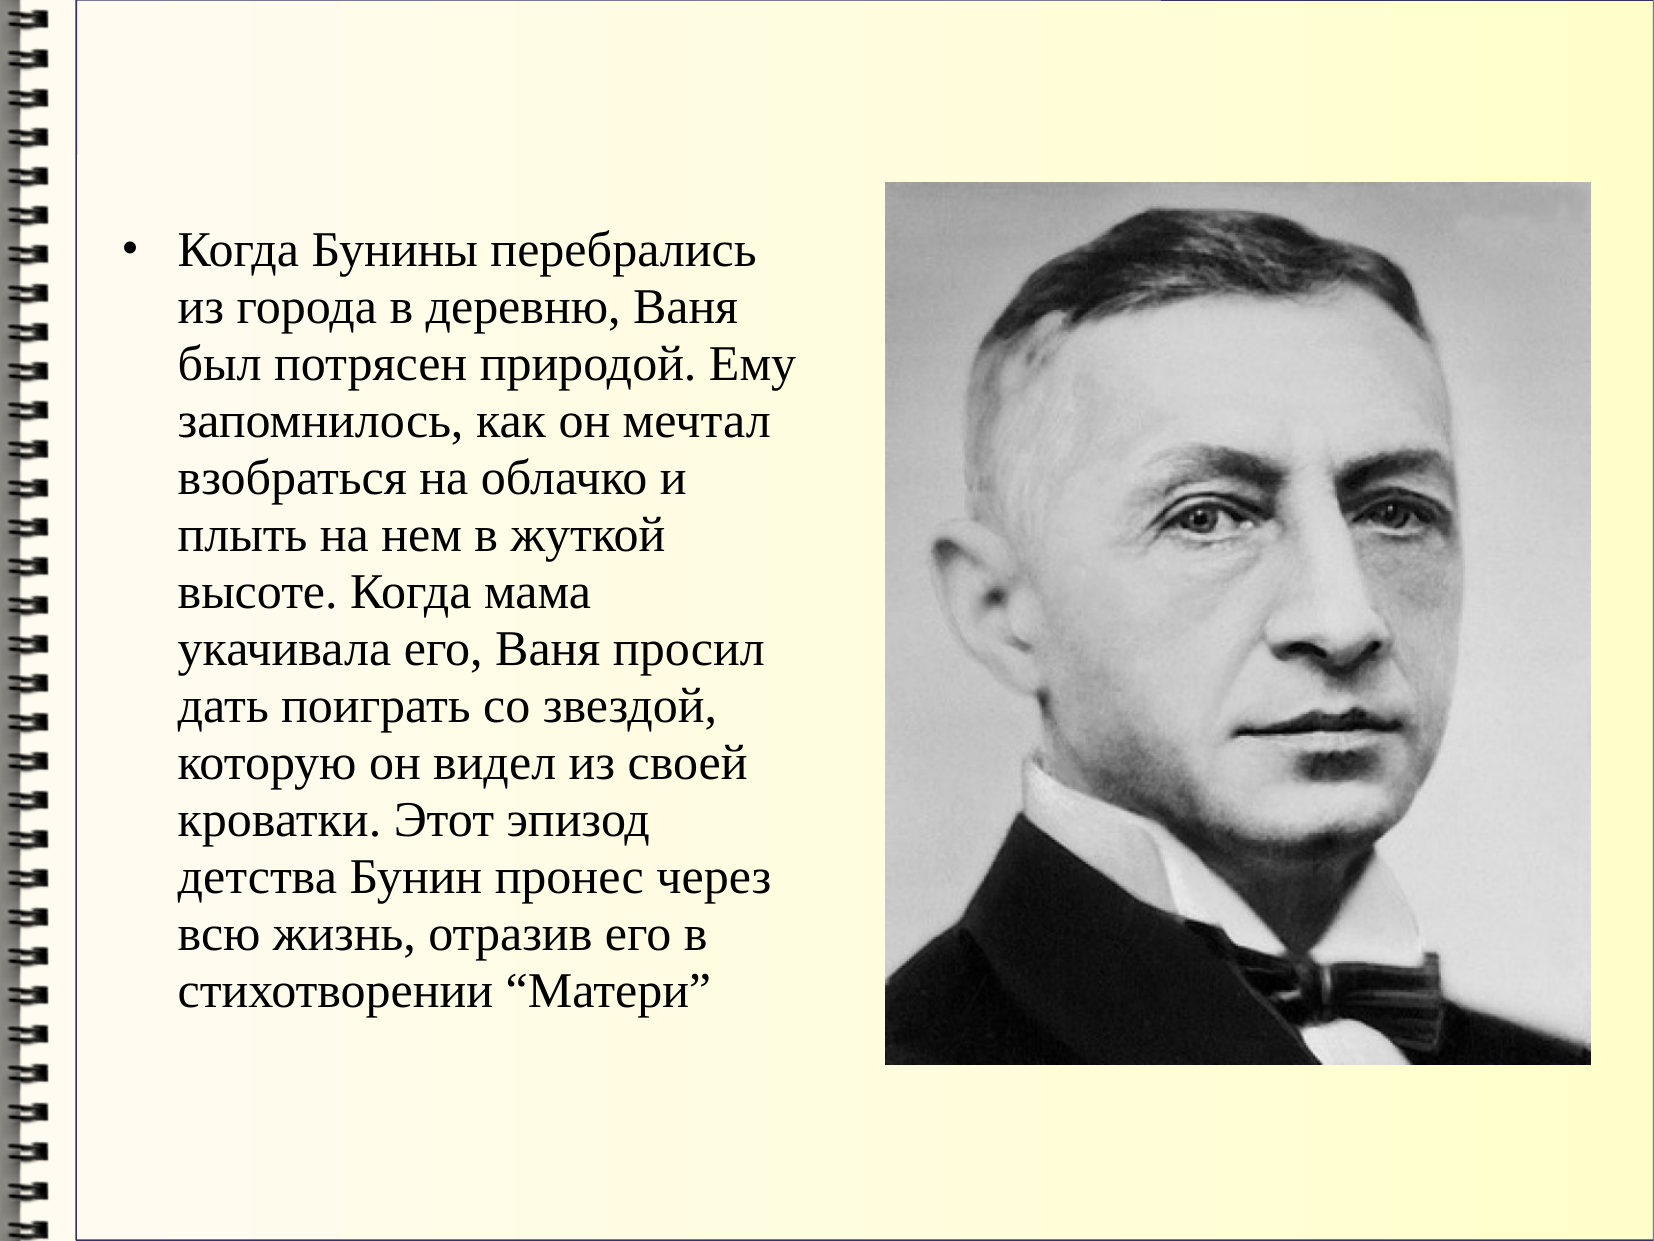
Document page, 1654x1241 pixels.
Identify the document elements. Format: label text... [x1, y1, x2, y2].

picture [885, 182, 1592, 1065]
picture [0, 0, 75, 1241]
list Когда Бунины перебрались из города в деревню, Ваня был потрясен природой. Ему запомнилось, как он мечтал взобраться на облачко и плыть на нем в жуткой высоте. Когда мама укачивала его, Ваня просил дать поиграть со звездой, которую он видел из своей кроватки. Этот эпизод детства Бунин пронес через всю жизнь, отразив его в стихотворении “Матери” [121, 218, 804, 1126]
